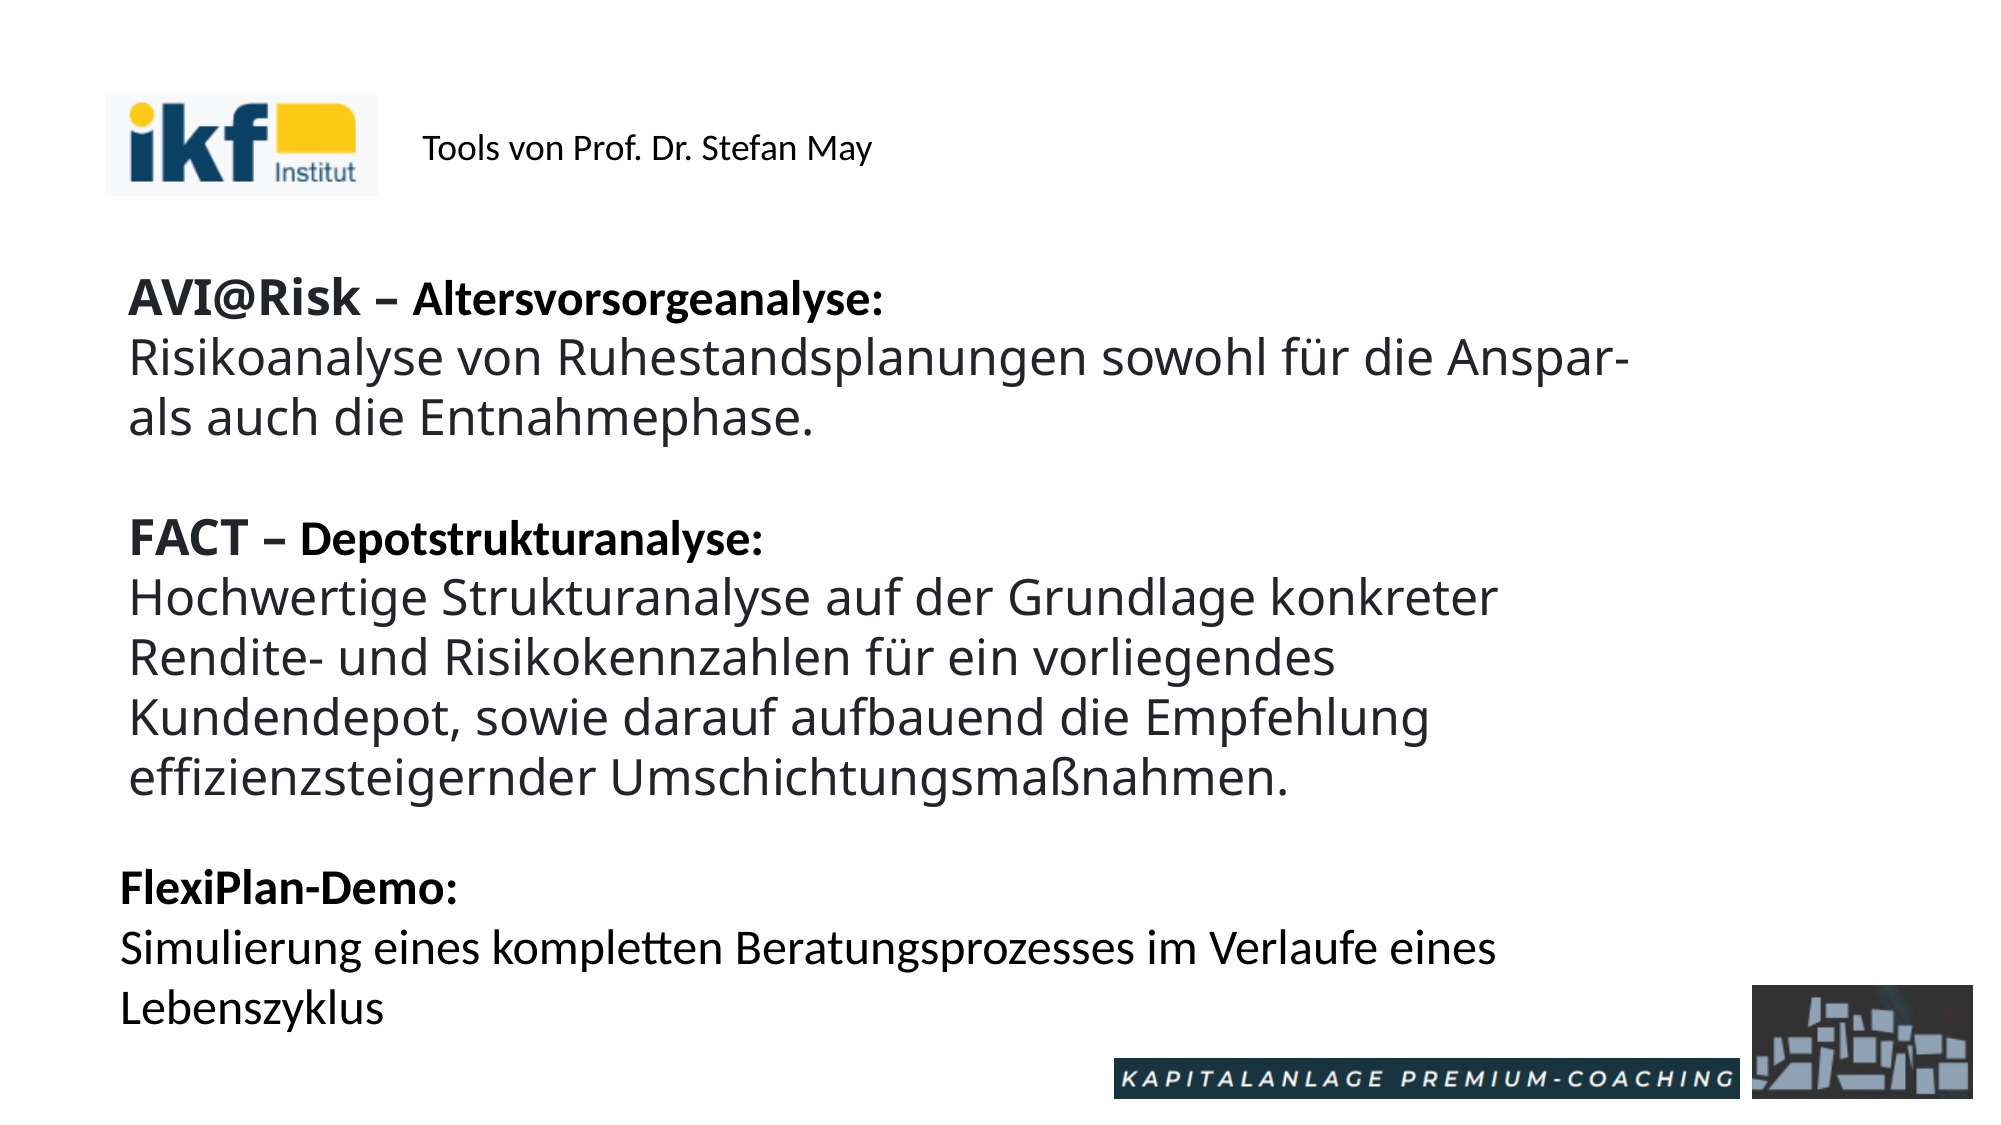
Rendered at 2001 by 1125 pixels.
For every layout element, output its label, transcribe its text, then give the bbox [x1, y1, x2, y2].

text_box FACT – Depotstrukturanalyse: Hochwertige Strukturanalyse auf der Grundlage konkreter Rendite- und Risikokennzahlen für ein vorliegendes Kundendepot, sowie darauf aufbauend die Empfehlung effizienzsteigernder Umschichtungsmaßnahmen. [113, 497, 1680, 813]
text_box AVI@Risk – Altersvorsorgeanalyse: Risikoanalyse von Ruhestandsplanungen sowohl für die Anspar- als auch die Entnahmephase. [113, 258, 1680, 454]
picture [1114, 1058, 1740, 1099]
picture [105, 95, 378, 196]
text_box Tools von Prof. Dr. Stefan May [407, 115, 1480, 176]
text_box FlexiPlan-Demo: Simulierung eines kompletten Beratungsprozesses im Verlaufe eines Lebenszyklus [105, 846, 1672, 1042]
picture [1752, 985, 1973, 1099]
